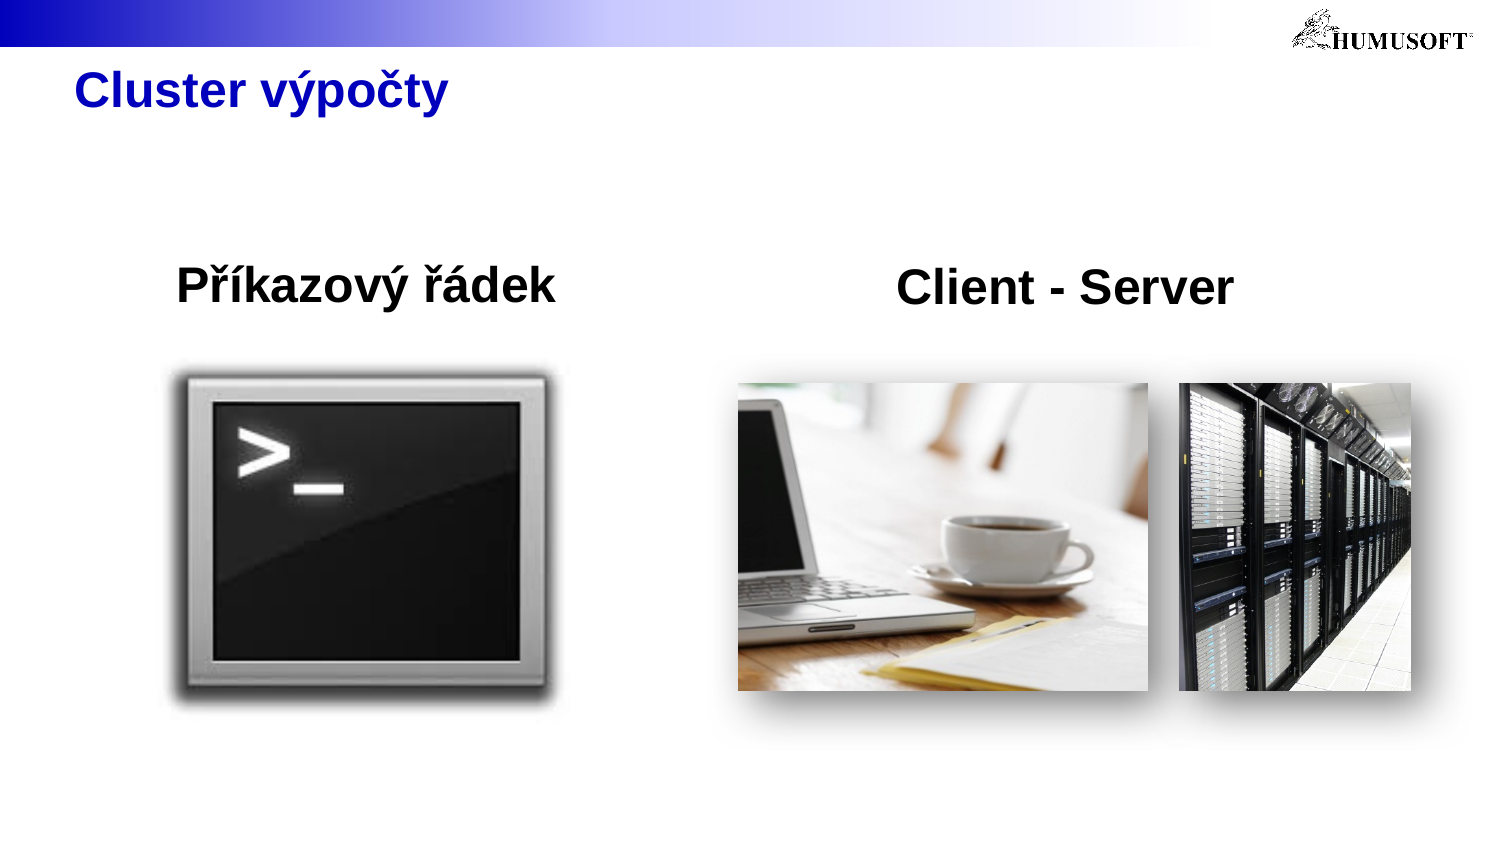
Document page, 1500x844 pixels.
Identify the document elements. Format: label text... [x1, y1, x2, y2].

title Cluster výpočty [63, 58, 465, 125]
picture [89, 341, 645, 732]
text_box Příkazový řádek [161, 244, 572, 320]
picture [1291, 8, 1474, 50]
picture [1179, 383, 1411, 691]
text_box Client - Server [881, 247, 1251, 322]
picture [737, 383, 1148, 691]
